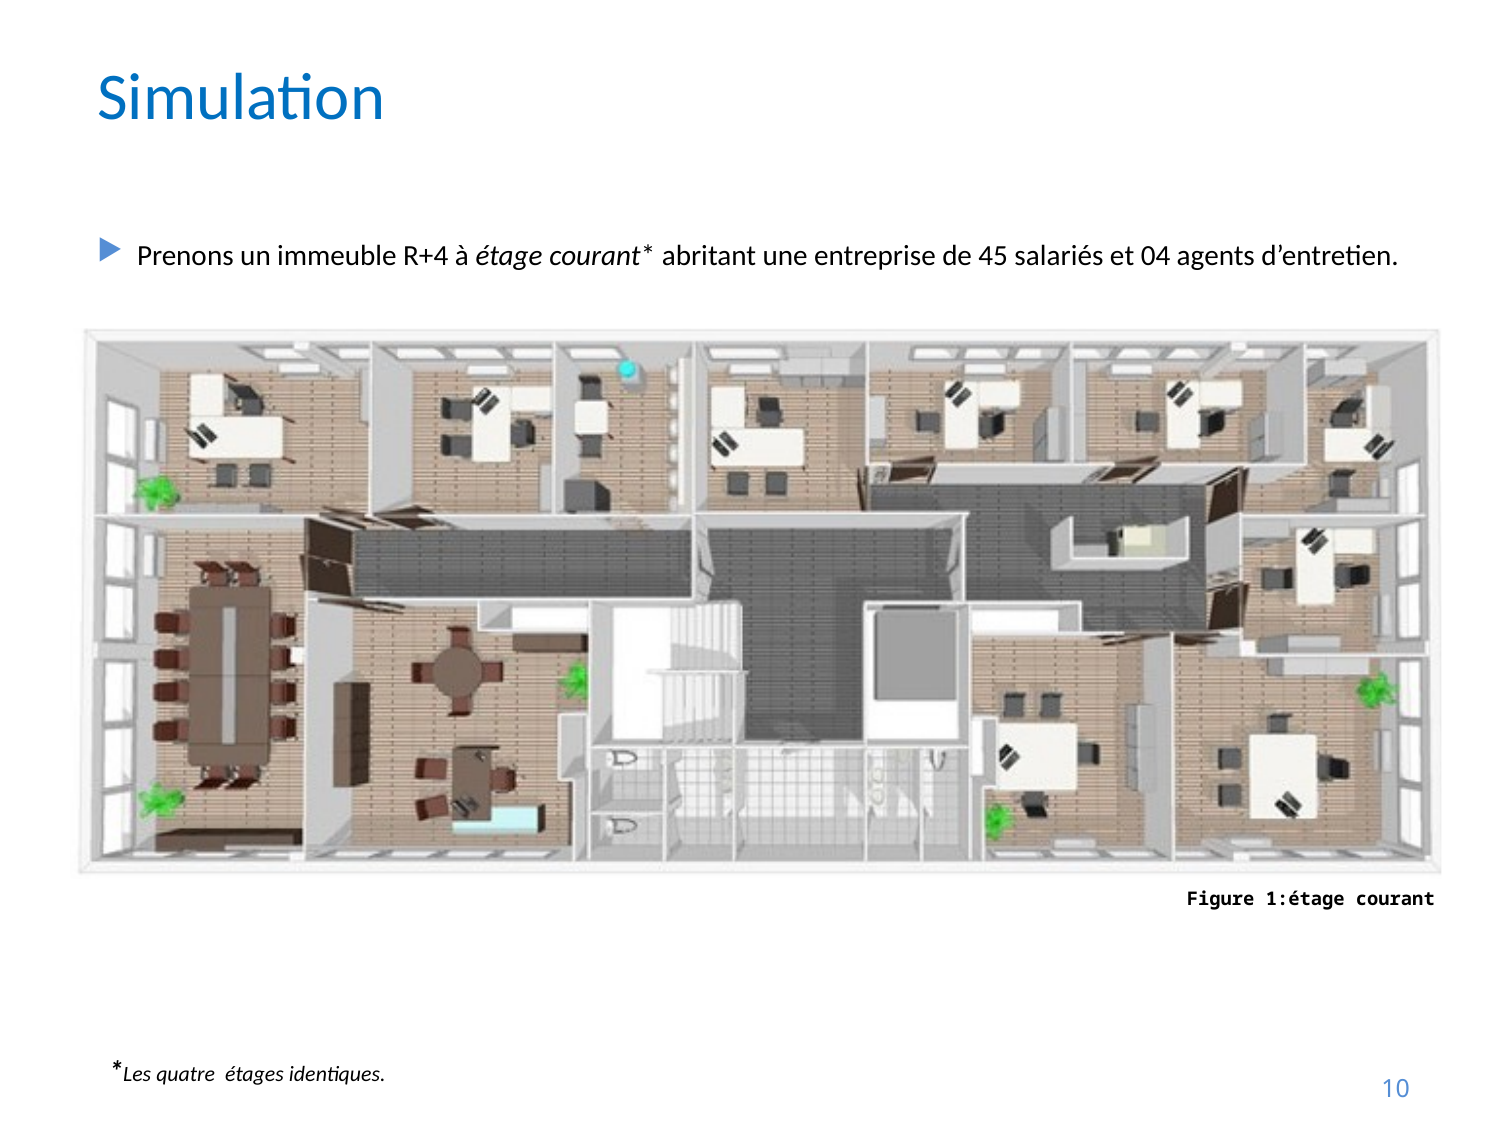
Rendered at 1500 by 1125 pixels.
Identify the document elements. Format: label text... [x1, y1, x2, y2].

text_box Prenons un immeuble R+4 à étage courant* abritant une entreprise de 45 salariés et 04 agents d’entretien. [82, 228, 1454, 279]
text_box Figure 1:étage courant [1171, 879, 1450, 917]
slide_number 10 [1074, 1042, 1425, 1103]
picture [70, 327, 1442, 880]
title Simulation [82, 21, 1449, 164]
text_box *Les quatre étages identiques. [93, 1044, 680, 1095]
